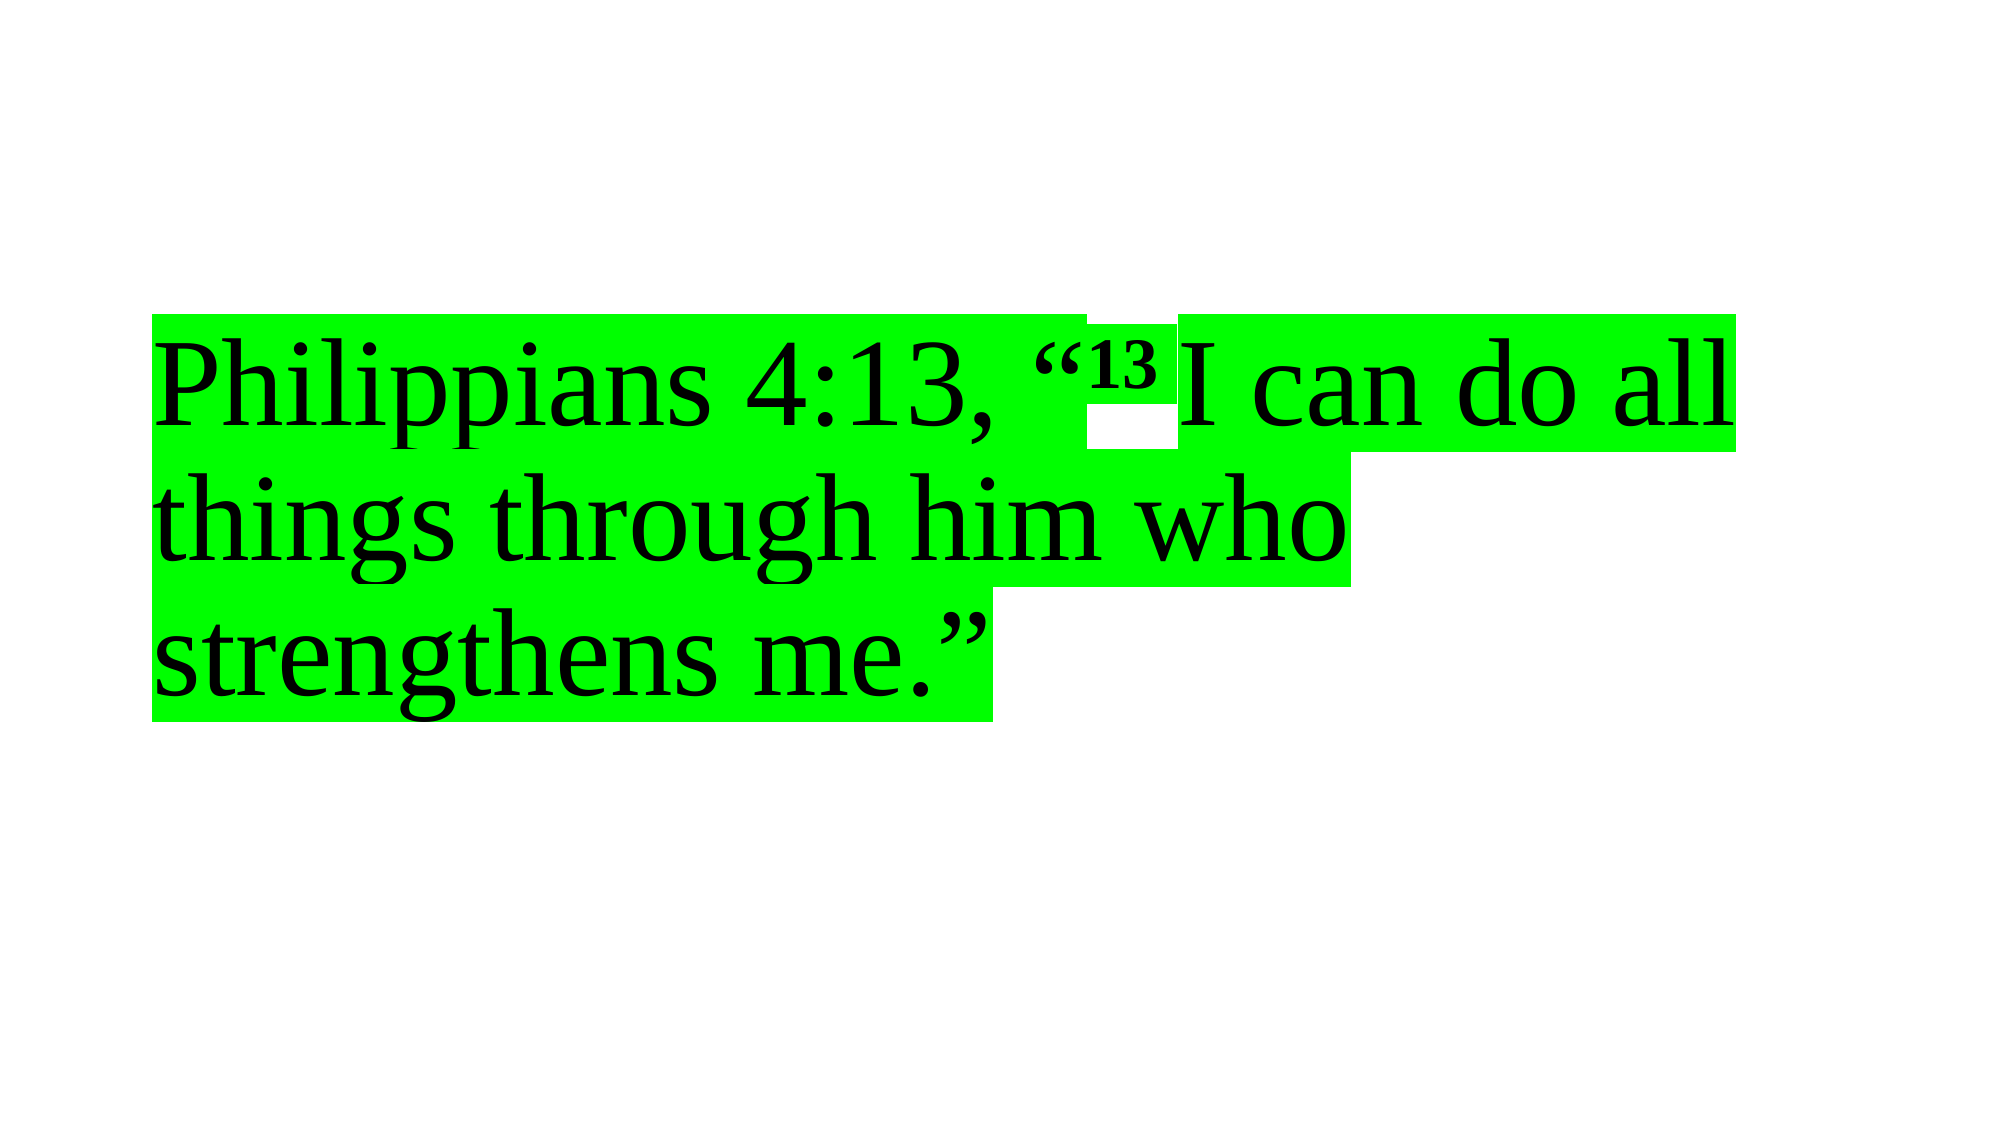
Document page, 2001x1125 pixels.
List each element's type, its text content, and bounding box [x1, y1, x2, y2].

title Philippians 4:13, “13 I can do all things through him who strengthens me.” [137, 59, 1863, 980]
